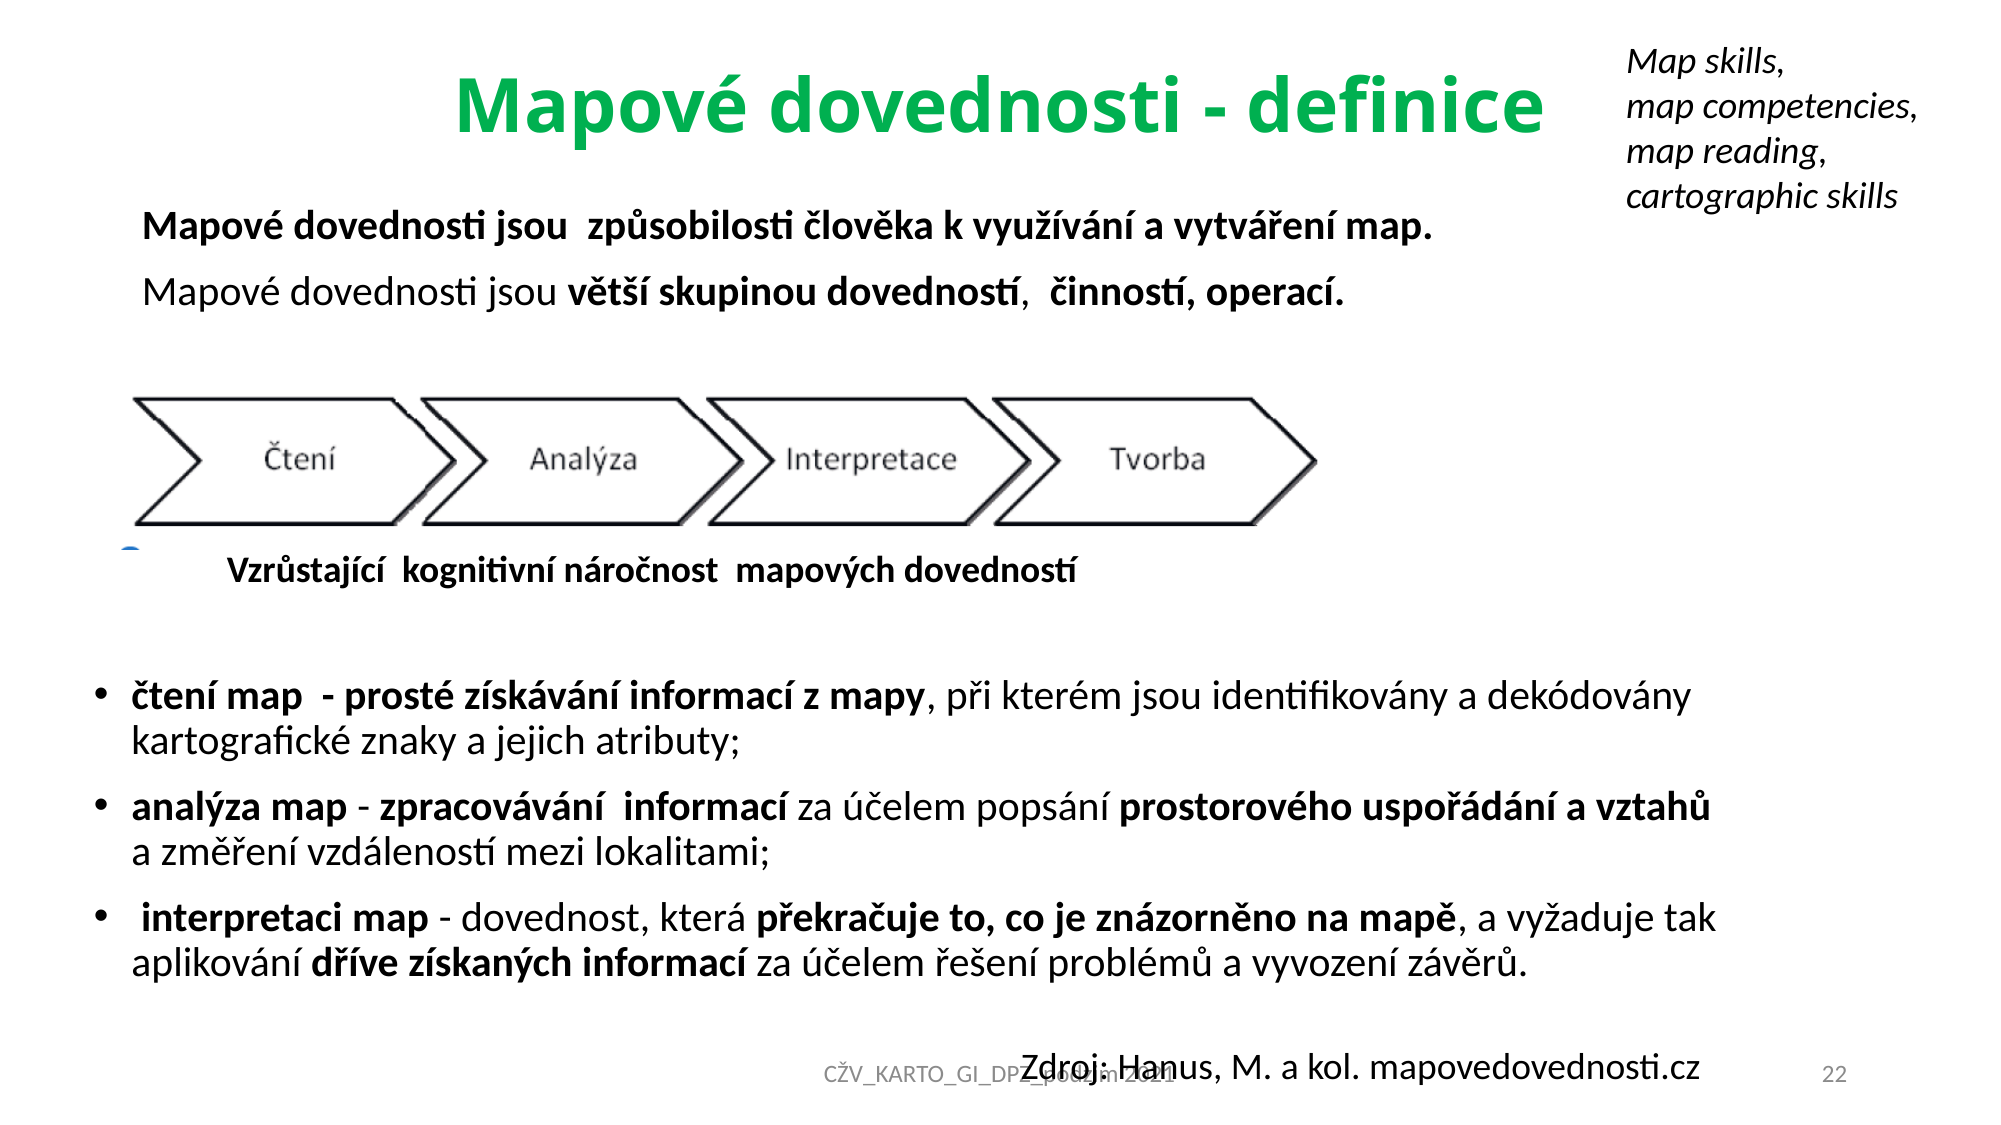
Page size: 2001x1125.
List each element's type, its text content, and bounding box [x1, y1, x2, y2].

text_box Zdroj: Hanus, M. a kol. mapovedovednosti.cz [1006, 1034, 1819, 1095]
footer CŽV_KARTO_GI_DPZ_podzim 2021 [662, 1042, 1338, 1103]
text_box Map skills, map competencies, map reading, cartographic skills [1611, 28, 1977, 224]
list Mapové dovednosti jsou způsobilosti člověka k využívání a vytváření map. Mapové dovednosti jsou větší skupinou dovedností, činností, operací. [126, 195, 1725, 665]
text_box Vzrůstající kognitivní náročnost mapových dovedností [212, 550, 1093, 598]
text_box čtení map - prosté získávání informací z mapy, při kterém jsou identifikovány a dekódovány kartografické znaky a jejich atributy; analýza map - zpracovávání informací za účelem popsání prostorového uspořádání a vztahů a změření vzdáleností mezi lokalitami; interpretaci map - dovednost, která překračuje to, co je znázorněno na mapě, a vyžaduje tak aplikování dříve získaných informací za účelem řešení problémů a vyvození závěrů. [79, 665, 1750, 1125]
slide_number 22 [1750, 1042, 1863, 1103]
title Mapové dovednosti - definice [137, 0, 1863, 195]
picture [102, 366, 1357, 550]
